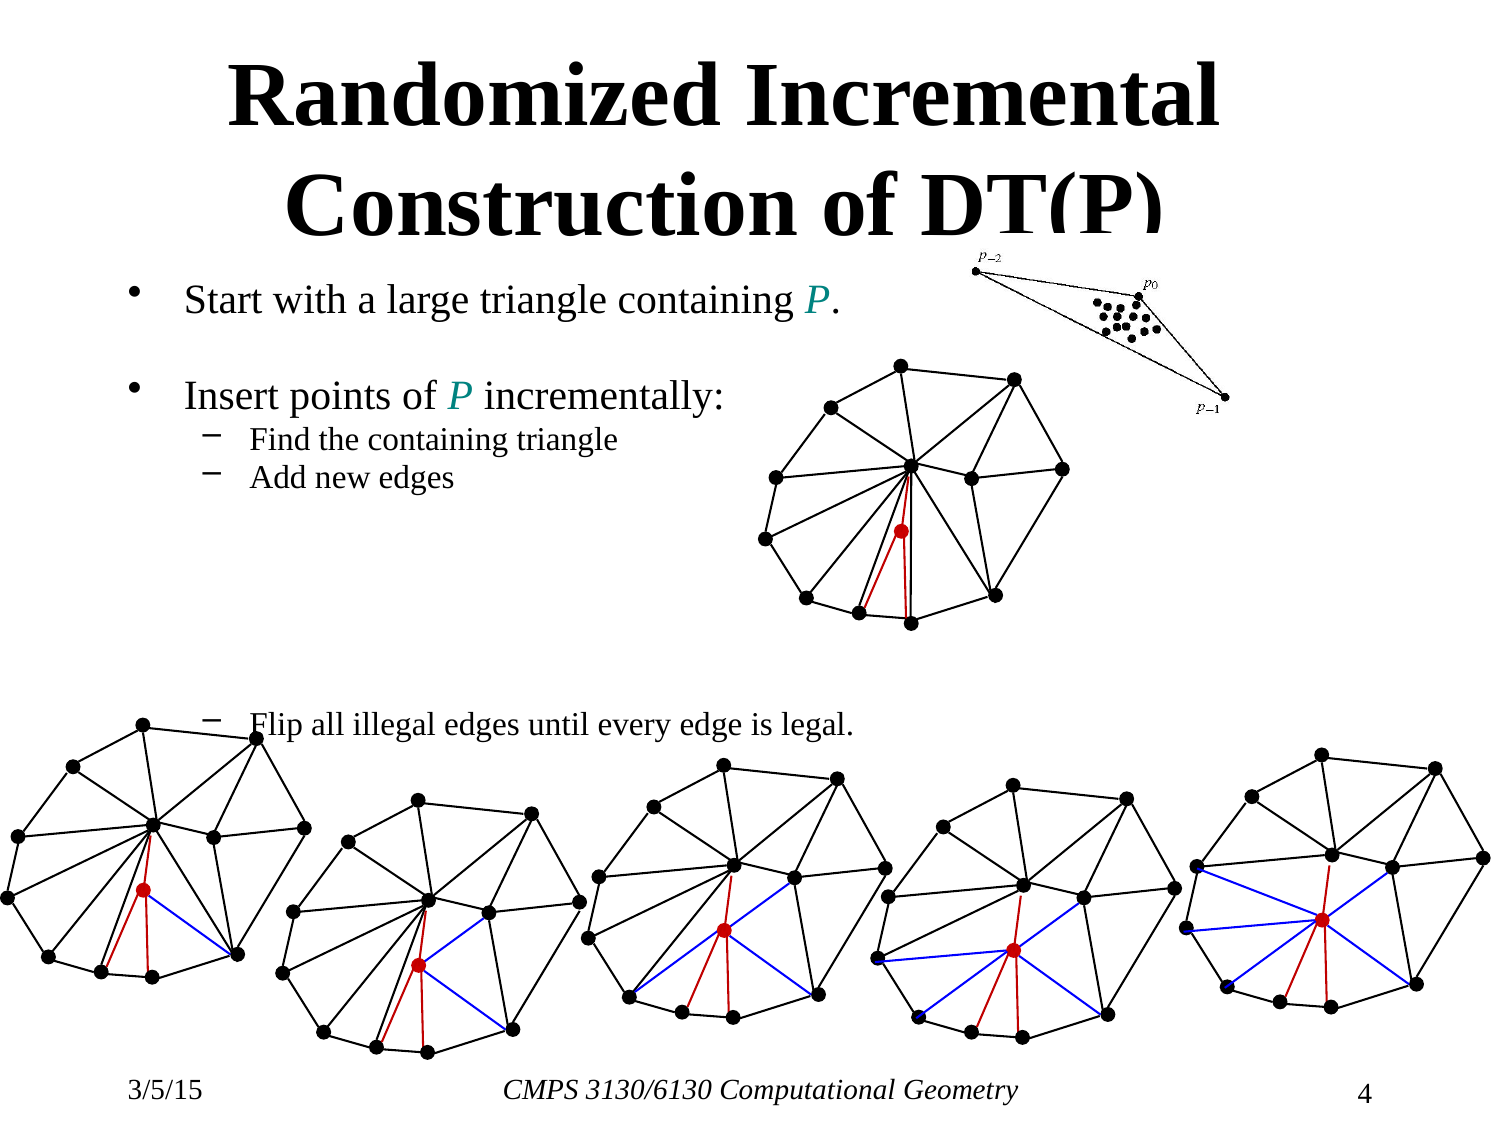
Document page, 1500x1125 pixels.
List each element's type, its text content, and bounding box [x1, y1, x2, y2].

title Randomized Incremental Construction of DT(P) [106, 50, 1344, 238]
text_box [798, 597, 852, 614]
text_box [916, 389, 964, 462]
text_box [901, 476, 909, 533]
text_box [1058, 462, 1070, 477]
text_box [776, 465, 802, 469]
text_box [893, 358, 909, 369]
list Start with a large triangle containing P. Insert points of P incrementally: Find the containing triangle Add new edges Flip all illegal edges until every edge is legal. [112, 273, 1388, 713]
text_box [900, 368, 1007, 380]
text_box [969, 374, 1020, 467]
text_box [969, 468, 1056, 479]
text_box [836, 371, 896, 403]
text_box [1178, 747, 1491, 1015]
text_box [770, 547, 802, 594]
text_box [854, 613, 861, 621]
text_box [274, 792, 588, 1061]
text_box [900, 388, 911, 459]
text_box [913, 471, 996, 604]
text_box [757, 534, 765, 547]
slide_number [112, 1062, 255, 1101]
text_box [870, 777, 1183, 1046]
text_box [916, 610, 988, 620]
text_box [858, 469, 905, 606]
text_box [836, 412, 895, 459]
slide_number 4 [1275, 1066, 1388, 1101]
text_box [767, 471, 802, 539]
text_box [807, 460, 908, 597]
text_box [580, 757, 893, 1026]
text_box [903, 533, 907, 619]
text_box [781, 413, 826, 464]
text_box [864, 525, 901, 609]
footer CMPS 3130/6130 Computational Geometry [284, 1062, 1237, 1101]
text_box [823, 400, 835, 416]
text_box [999, 476, 1063, 589]
picture [969, 233, 1245, 424]
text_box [0, 717, 313, 986]
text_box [864, 615, 898, 619]
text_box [1019, 384, 1063, 463]
